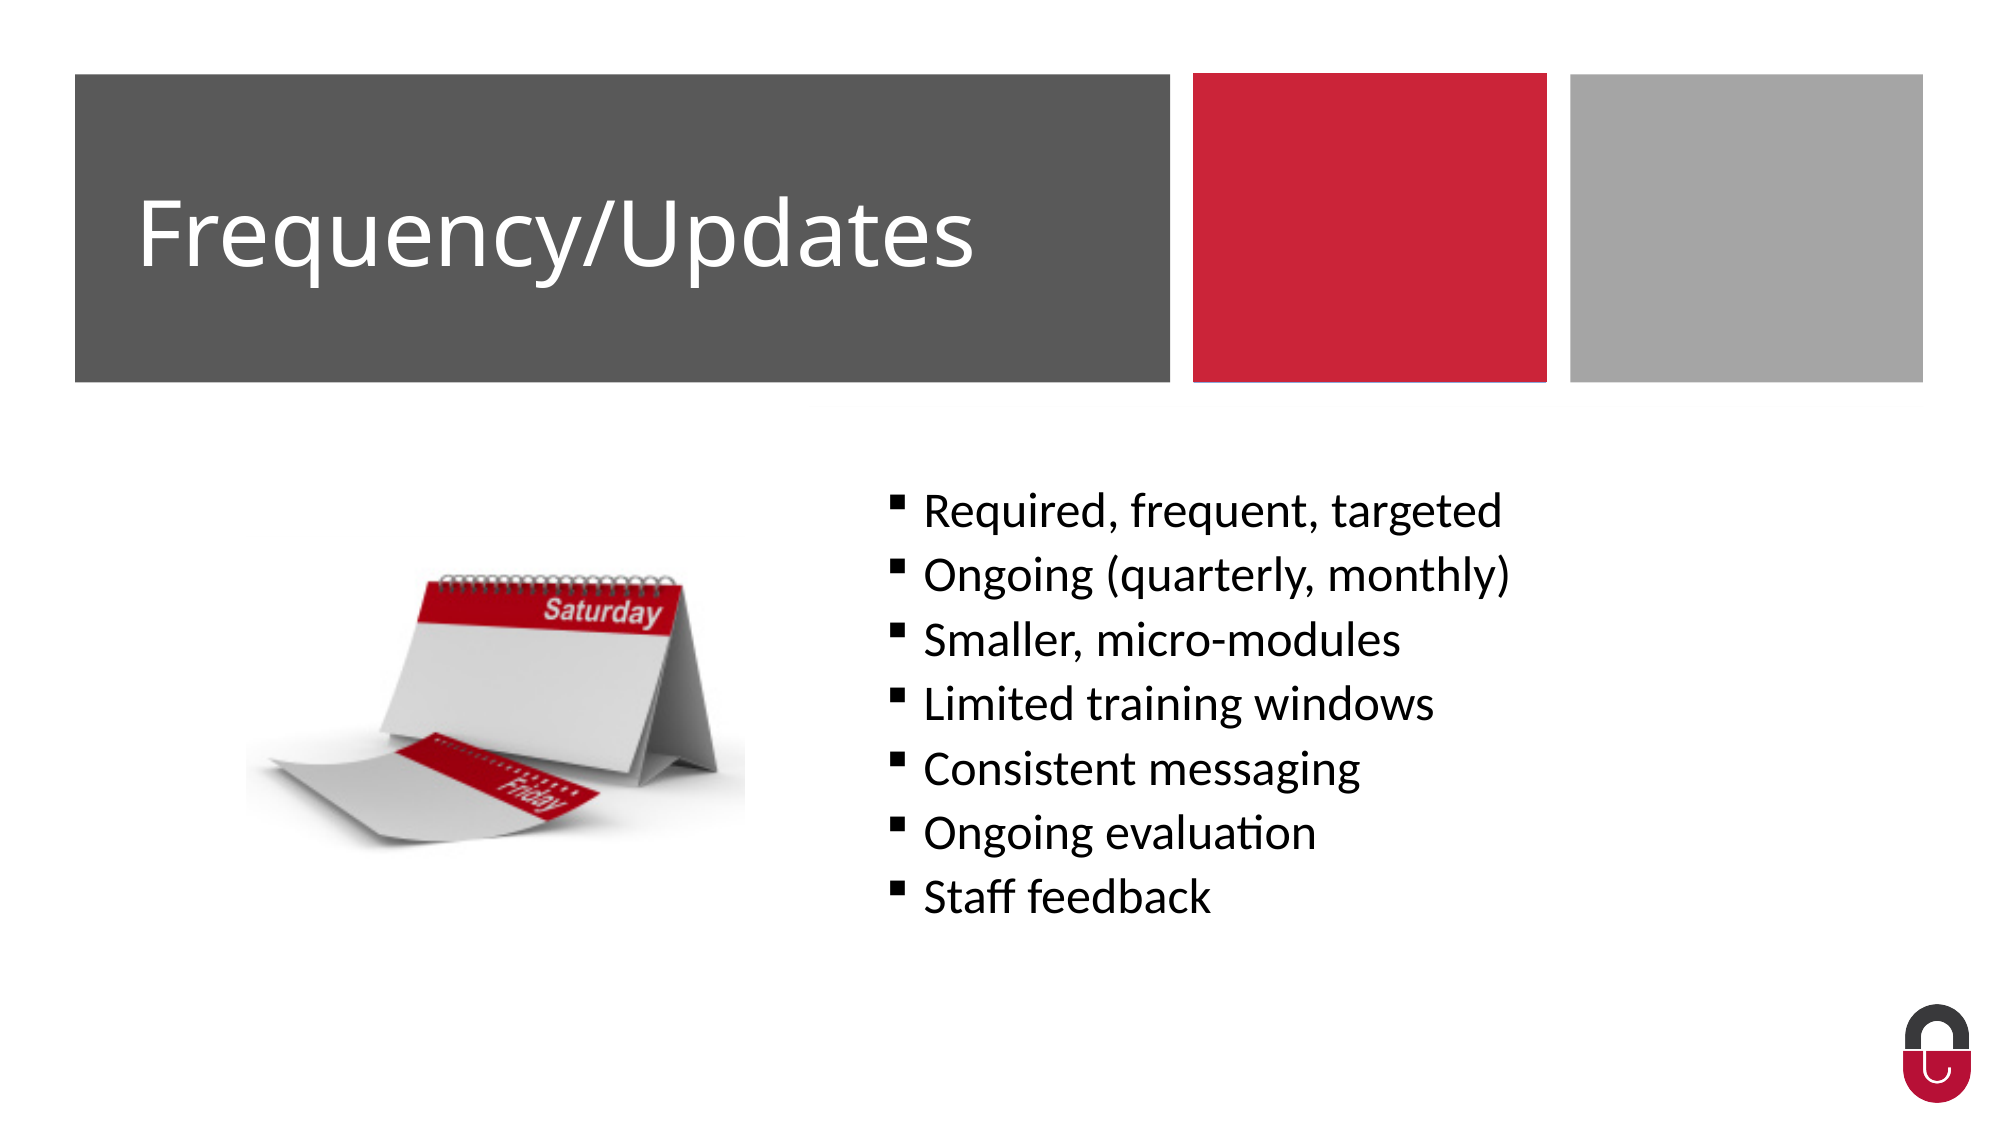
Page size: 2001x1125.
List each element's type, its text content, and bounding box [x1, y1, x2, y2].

text_box [70, 405, 810, 1073]
title Frequency/Updates [120, 120, 1119, 354]
text_box [1569, 73, 1924, 383]
picture [246, 535, 745, 867]
text_box [74, 73, 1171, 383]
picture [1903, 1004, 1971, 1103]
text_box [1193, 73, 1547, 382]
text_box Required, frequent, targeted Ongoing (quarterly, monthly) Smaller, micro-modules Limited training windows Consistent messaging Ongoing evaluation Staff feedback [810, 406, 1944, 1051]
